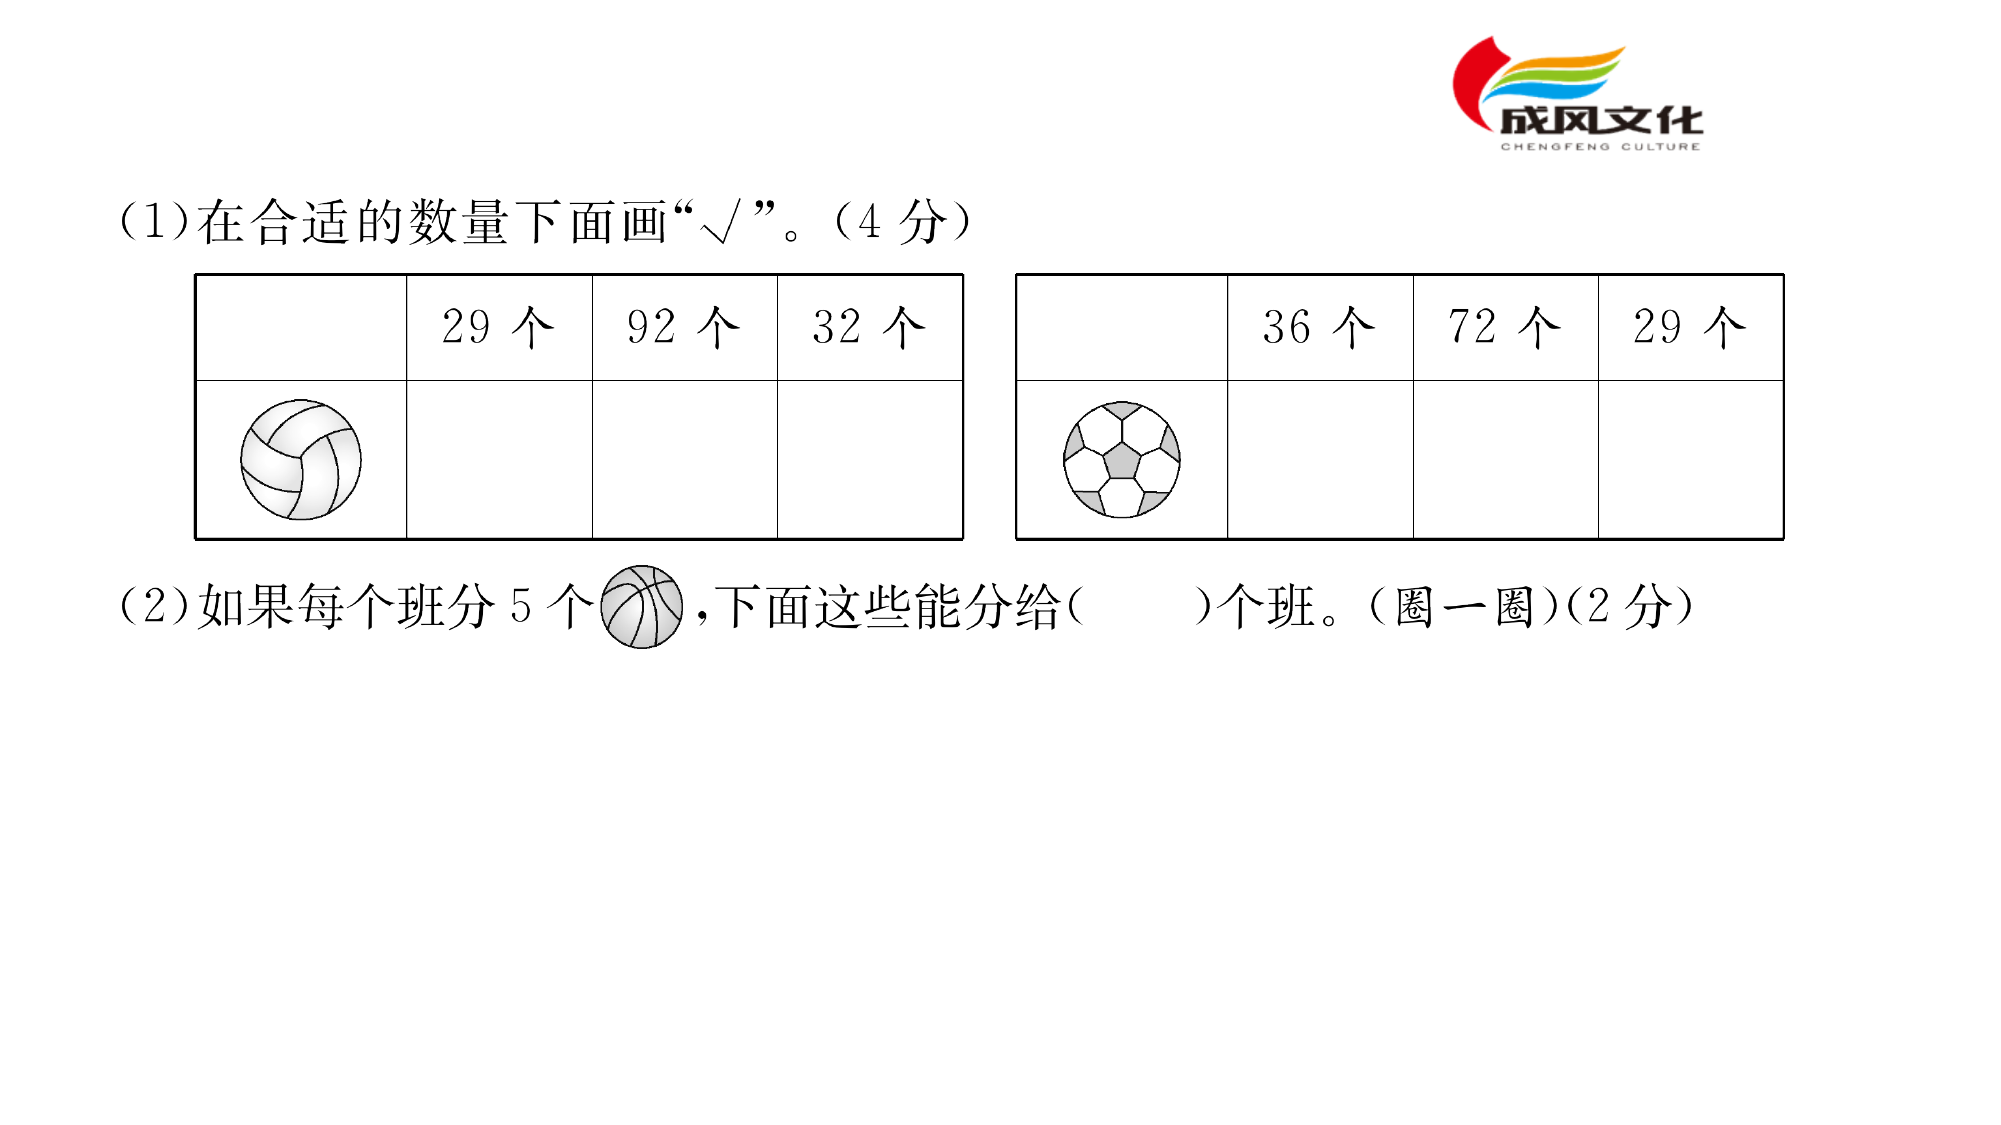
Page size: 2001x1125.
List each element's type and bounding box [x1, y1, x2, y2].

picture [118, 30, 2000, 659]
